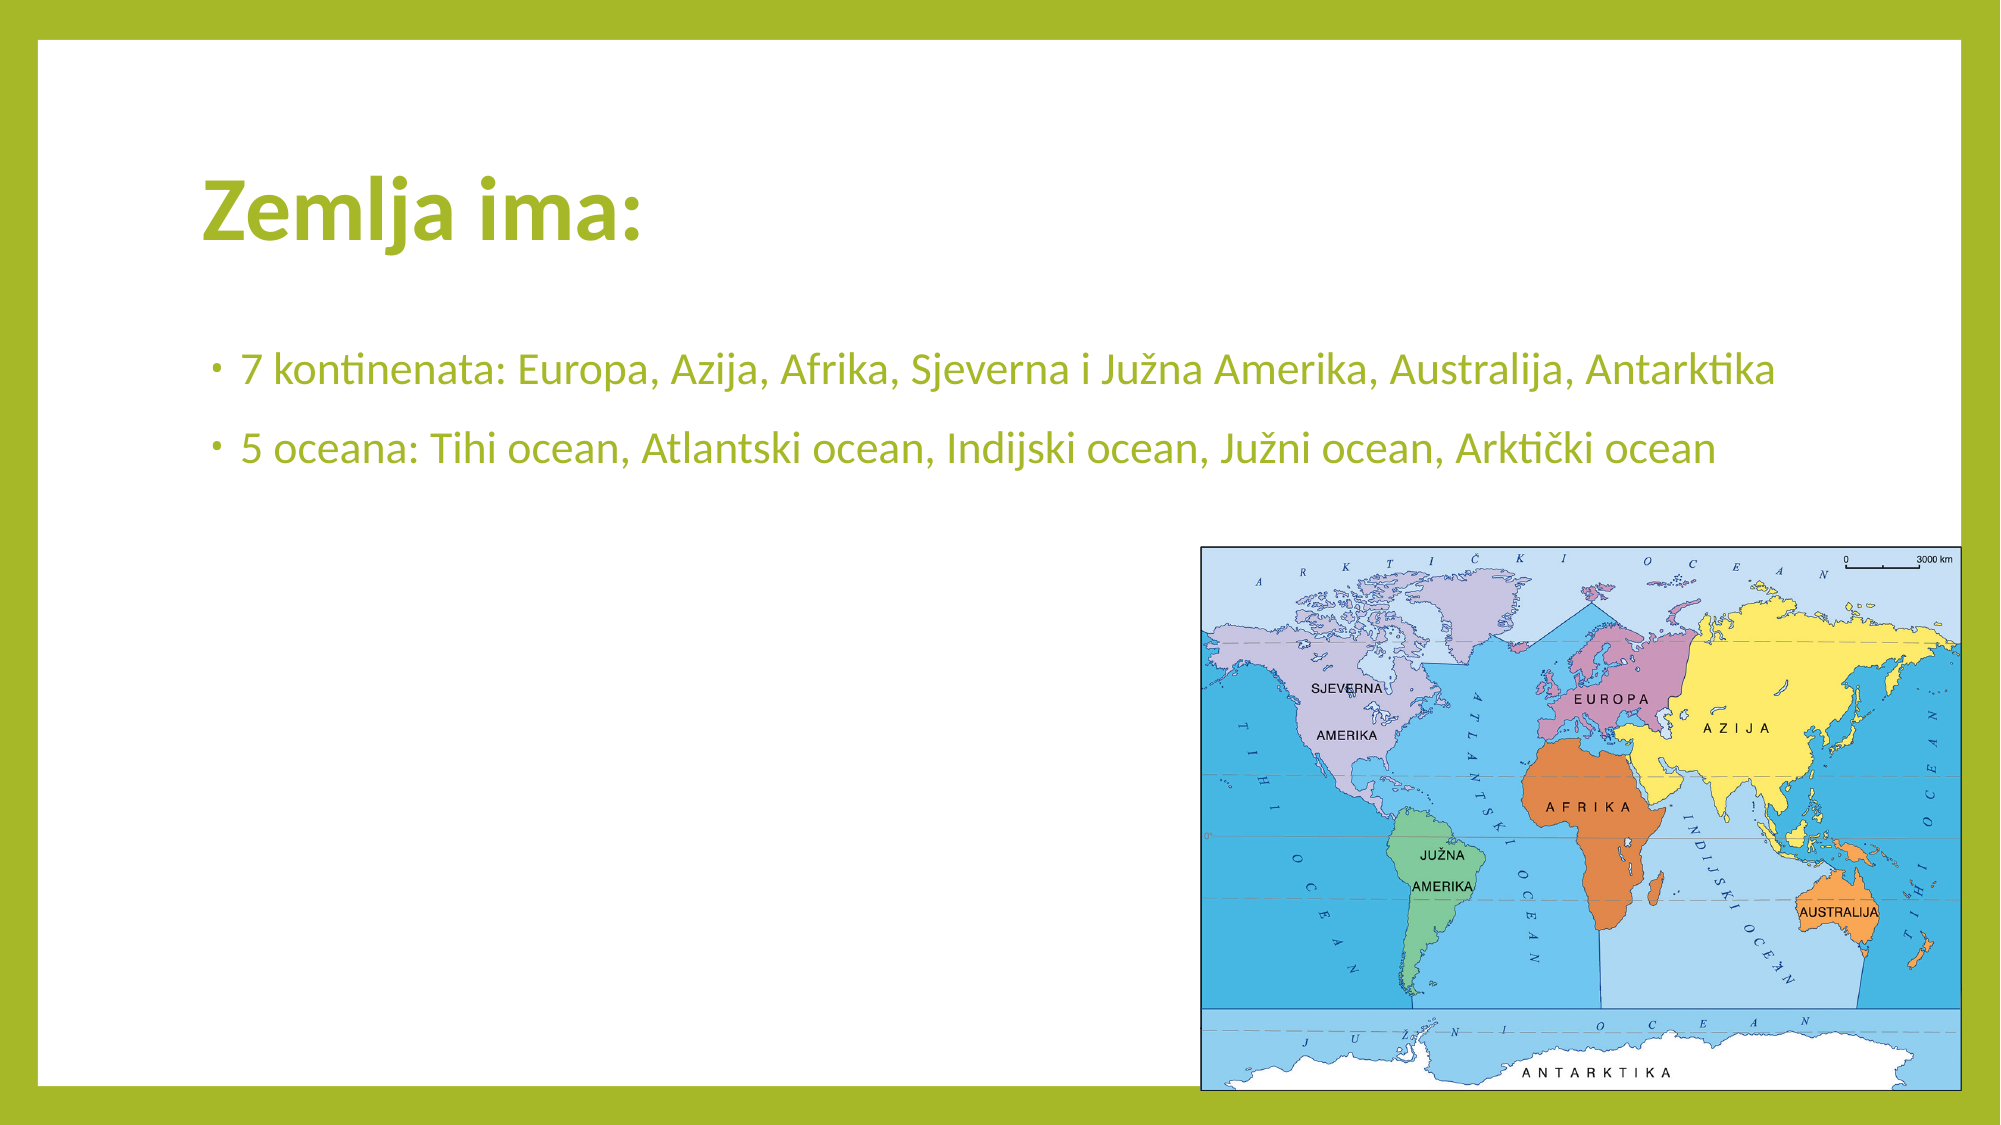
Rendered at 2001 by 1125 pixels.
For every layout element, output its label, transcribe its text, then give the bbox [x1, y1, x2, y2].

list 7 kontinenata: Europa, Azija, Afrika, Sjeverna i Južna Amerika, Australija, Antarktika 5 oceana: Tihi ocean, Atlantski ocean, Indijski ocean, Južni ocean, Arktički ocean [187, 337, 1808, 1000]
picture [1200, 546, 1962, 1092]
title Zemlja ima: [187, 99, 1808, 323]
